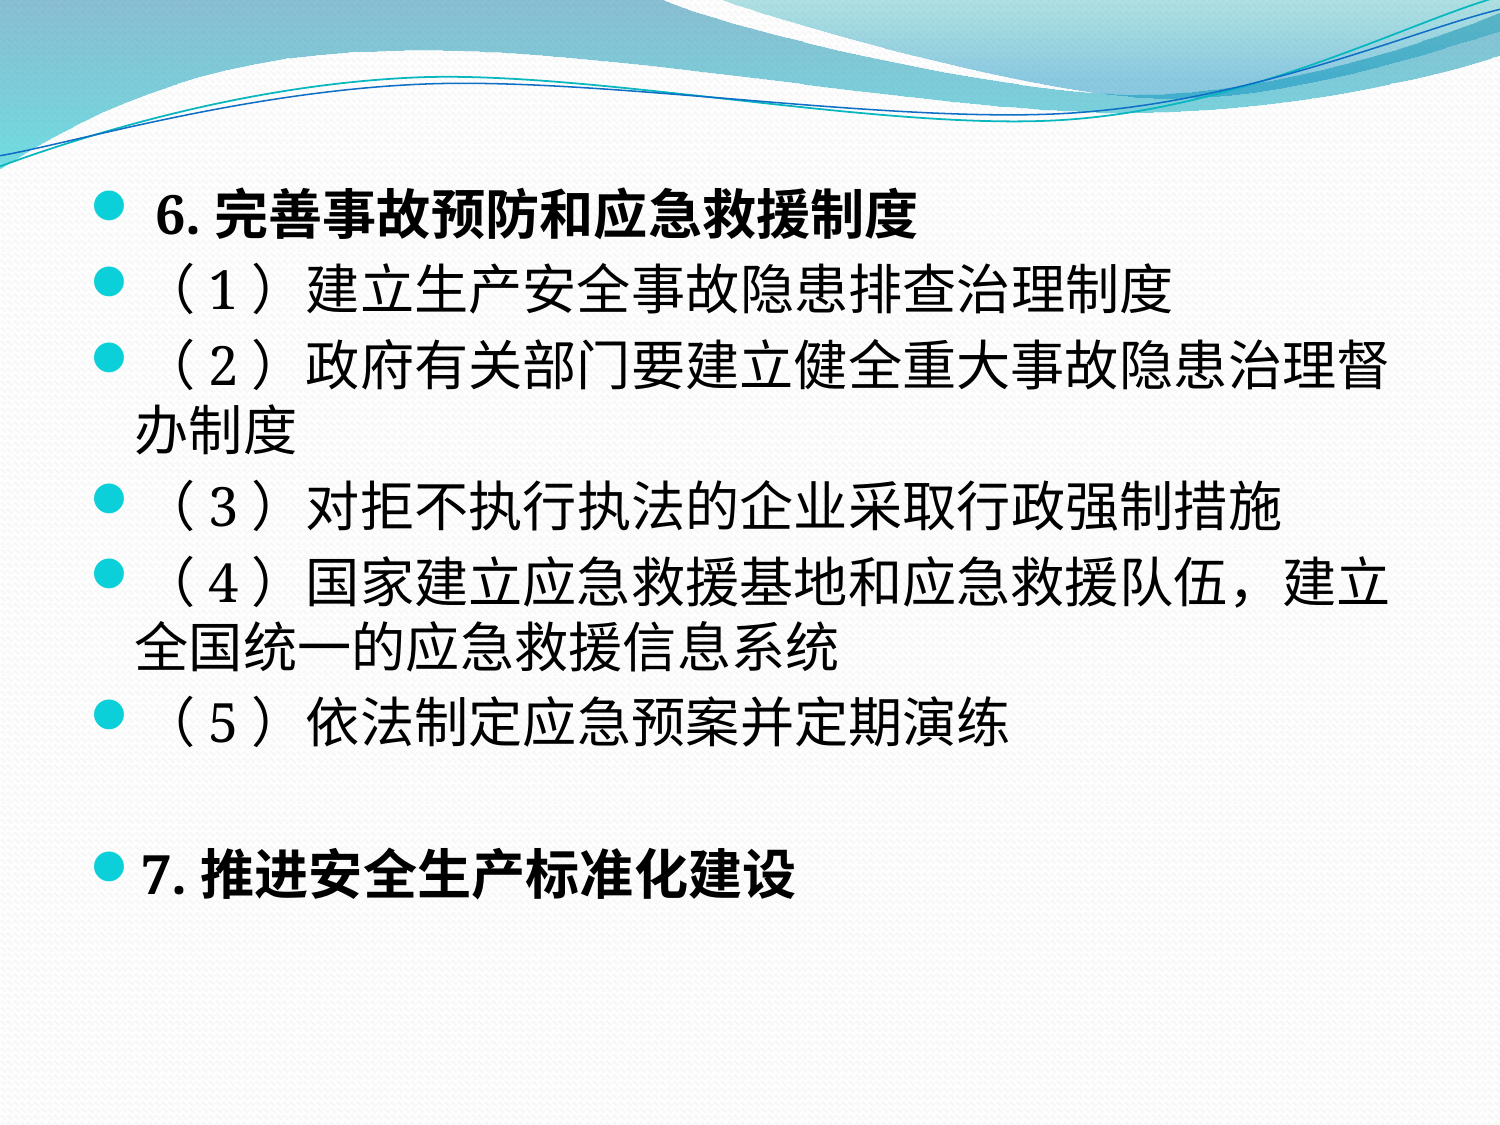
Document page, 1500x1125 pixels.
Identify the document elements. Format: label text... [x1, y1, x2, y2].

list 6.完善事故预防和应急救援制度 （1）建立生产安全事故隐患排查治理制度 （2）政府有关部门要建立健全重大事故隐患治理督办制度 （3）对拒不执行执法的企业采取行政强制措施 （4）国家建立应急救援基地和应急救援队伍，建立全国统一的应急救援信息系统 （5）依法制定应急预案并定期演练 7.推进安全生产标准化建设 [75, 172, 1425, 1038]
